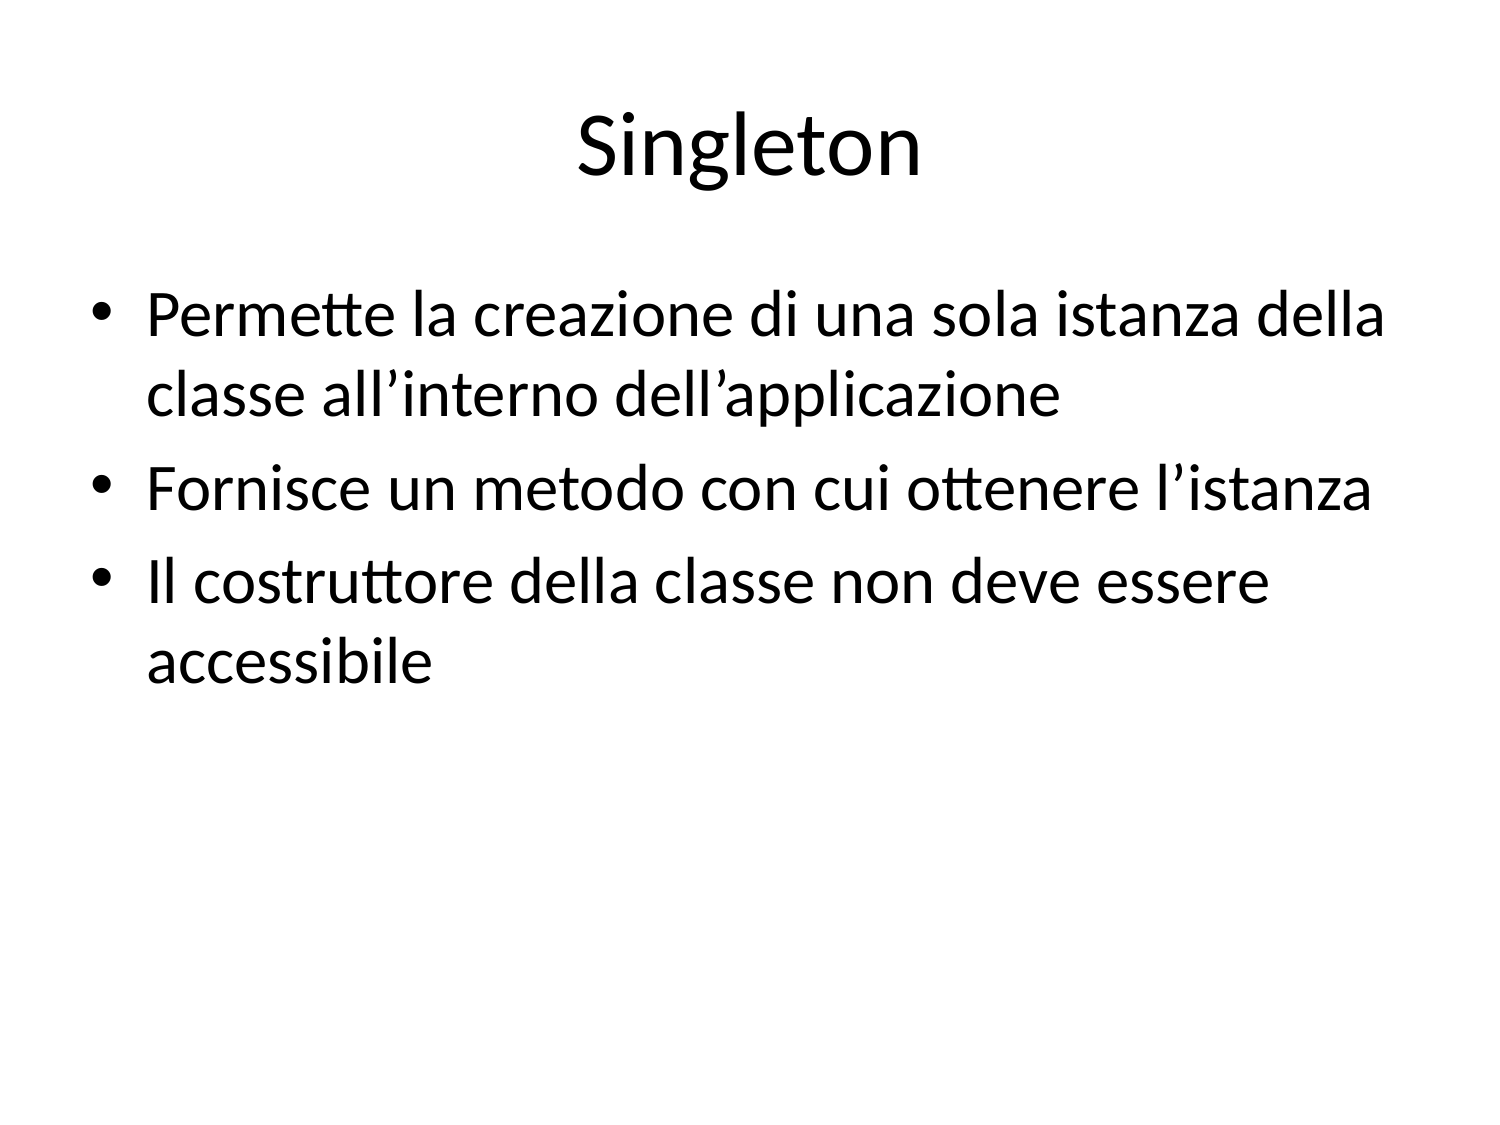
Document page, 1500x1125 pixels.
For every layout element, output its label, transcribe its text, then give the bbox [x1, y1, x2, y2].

list Permette la creazione di una sola istanza della classe all’interno dell’applicazione Fornisce un metodo con cui ottenere l’istanza Il costruttore della classe non deve essere accessibile [75, 262, 1425, 1005]
title Singleton [75, 45, 1425, 233]
